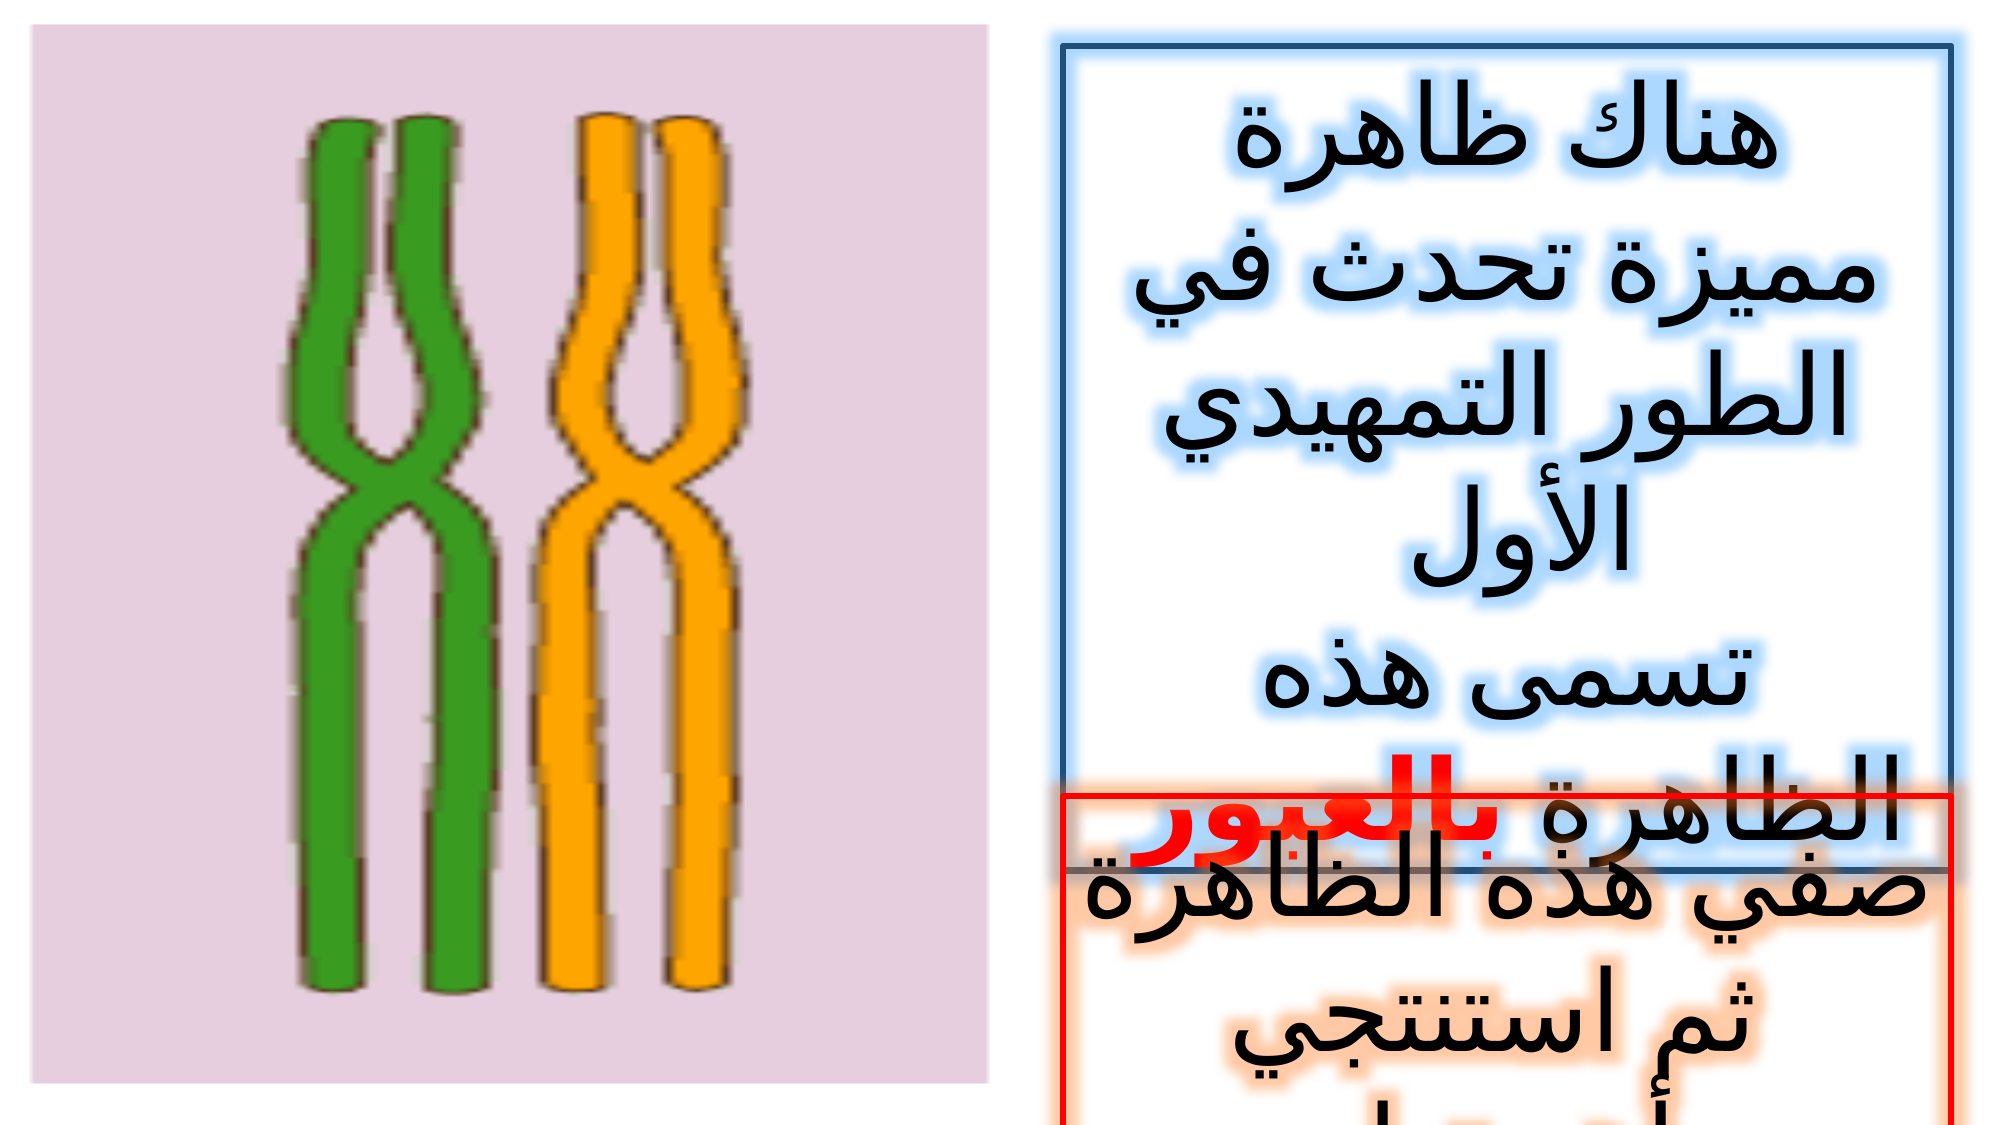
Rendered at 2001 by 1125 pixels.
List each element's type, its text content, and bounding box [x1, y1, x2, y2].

text_box هناك ظاهرة مميزة تحدث في الطور التمهيدي الأول تسمى هذه الظاهرة بالعبور [1063, 45, 1952, 777]
picture [0, 25, 1040, 1083]
text_box صفي هذه الظاهرة ثم استنتجي أهميتها [1063, 796, 1952, 1125]
